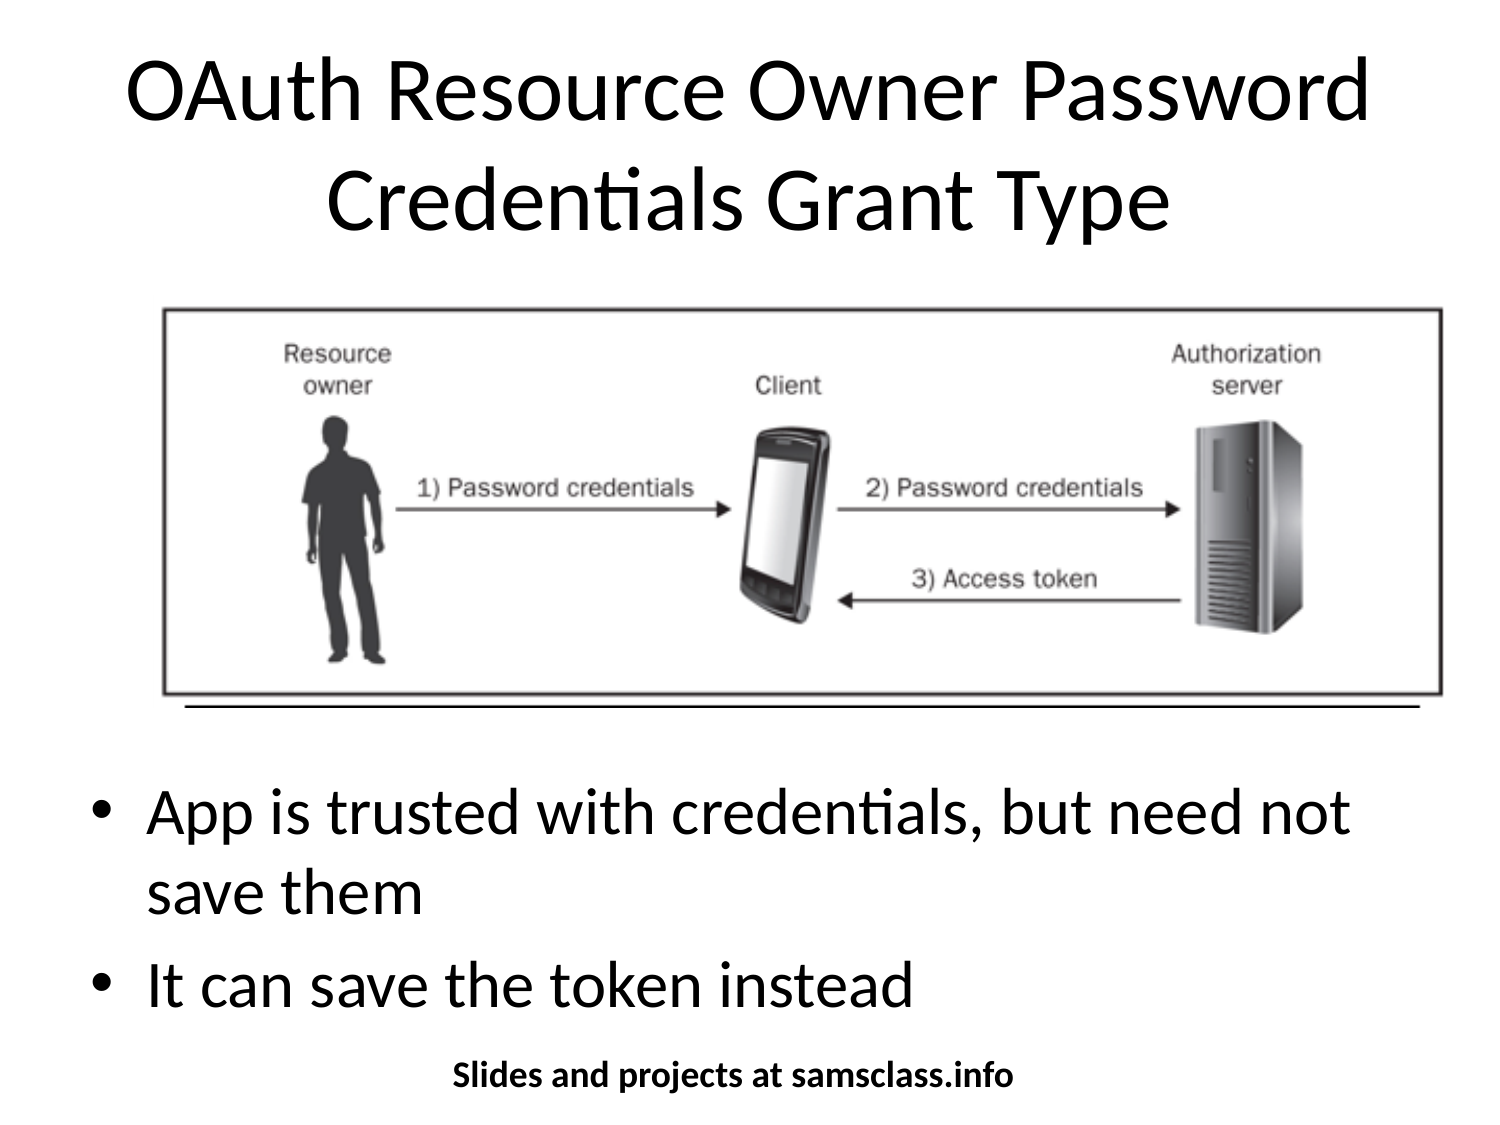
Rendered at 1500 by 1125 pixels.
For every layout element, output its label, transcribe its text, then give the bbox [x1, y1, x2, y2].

title OAuth Resource Owner Password Credentials Grant Type [75, 45, 1425, 233]
list App is trusted with credentials, but need not save them It can save the token instead [75, 760, 1425, 1005]
picture [152, 294, 1458, 708]
footer Slides and projects at samsclass.info [316, 1042, 1152, 1103]
